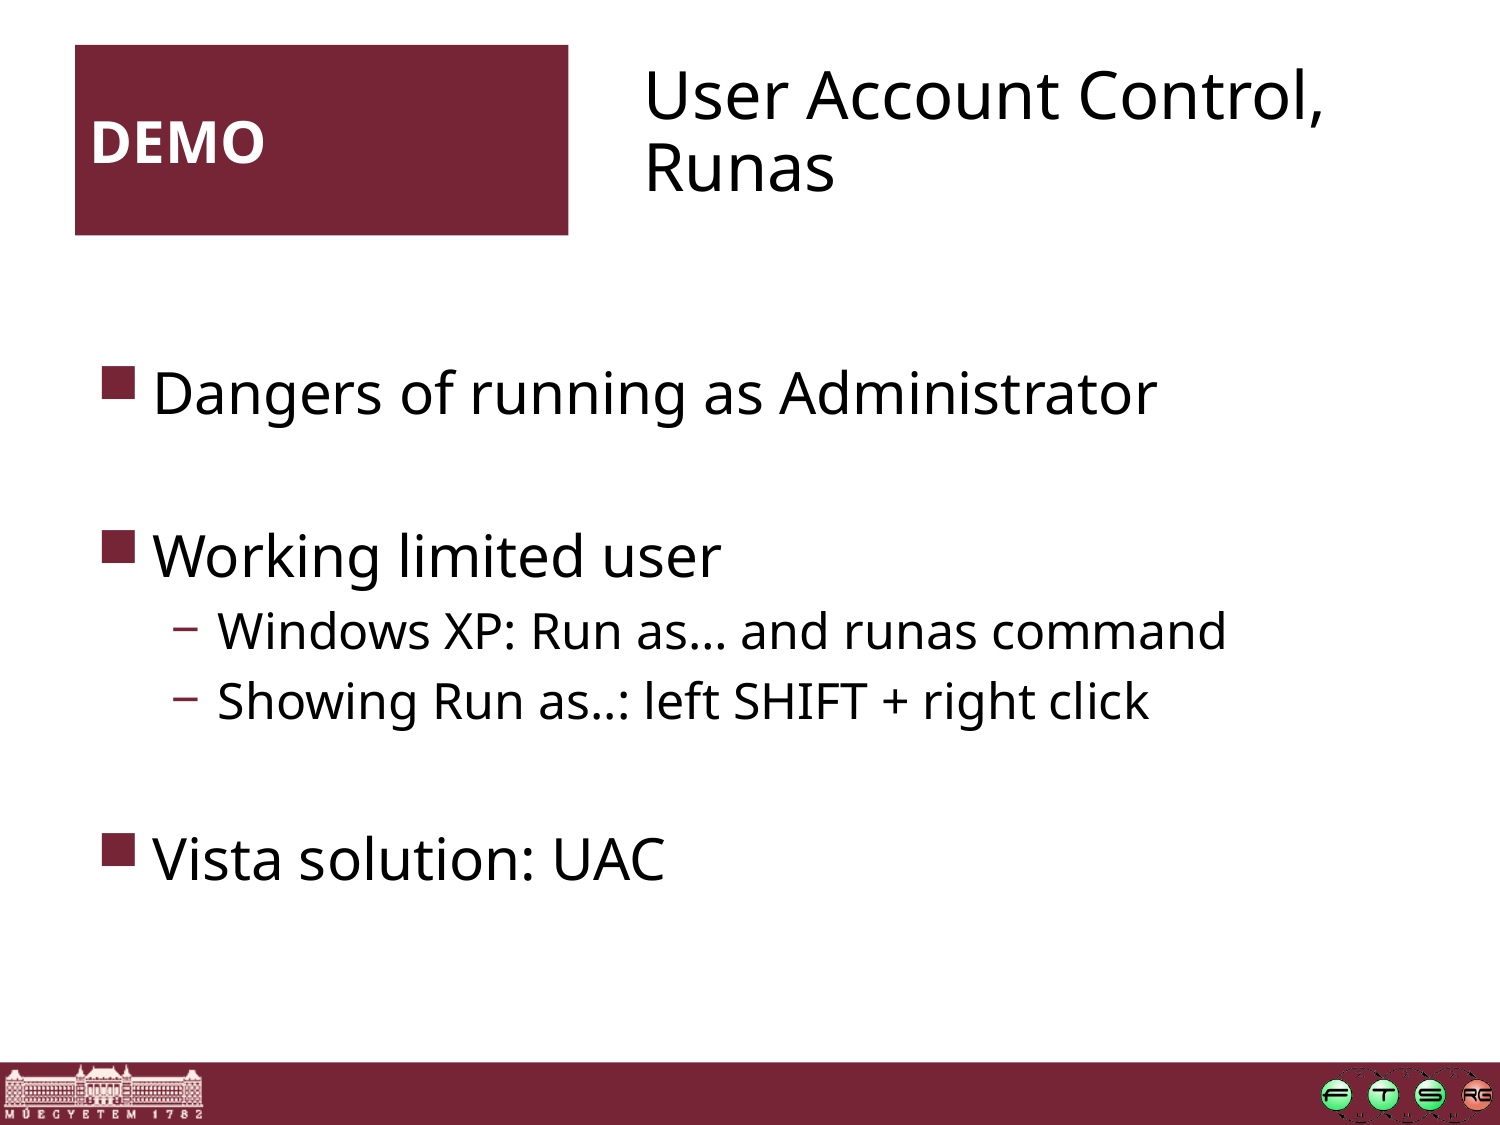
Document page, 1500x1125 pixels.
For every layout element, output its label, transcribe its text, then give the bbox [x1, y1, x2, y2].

title DEMO [74, 44, 569, 236]
picture [0, 1063, 209, 1123]
list User Account Control, Runas [628, 60, 1399, 207]
list Dangers of running as Administrator Working limited user Windows XP: Run as… and runas command Showing Run as..: left SHIFT + right click Vista solution: UAC [80, 266, 1444, 1013]
picture [1318, 1065, 1494, 1125]
